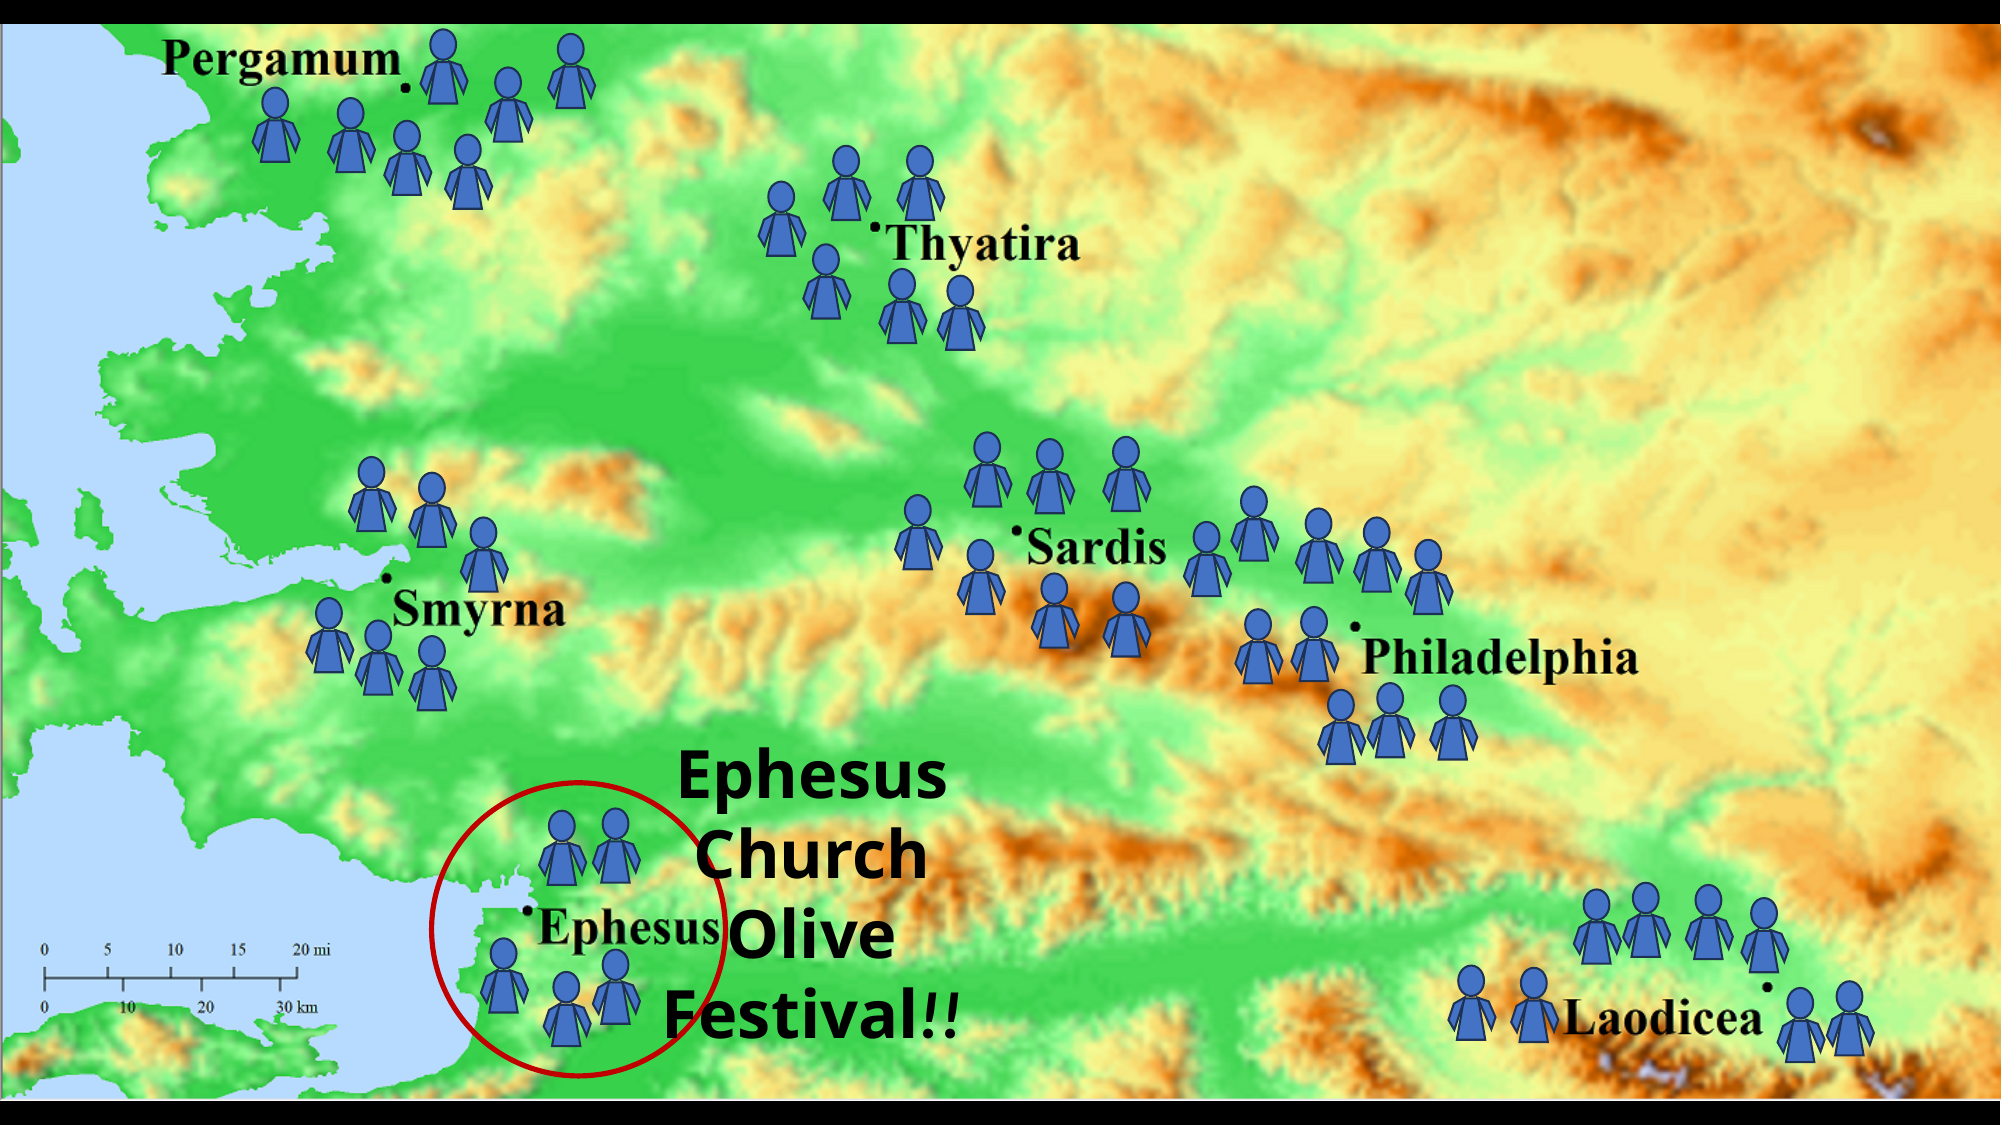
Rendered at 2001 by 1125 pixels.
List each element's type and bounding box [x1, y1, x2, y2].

picture [0, 24, 2001, 1101]
text_box [1825, 981, 1875, 1056]
text_box [250, 87, 301, 162]
text_box [541, 971, 592, 1047]
text_box [347, 456, 397, 532]
text_box [962, 432, 1013, 507]
text_box [756, 181, 807, 256]
text_box [1233, 609, 1284, 684]
text_box [1446, 965, 1497, 1040]
text_box [418, 29, 469, 104]
text_box [591, 808, 641, 883]
text_box [1101, 436, 1151, 511]
text_box [382, 120, 432, 195]
text_box [1775, 987, 1826, 1063]
text_box [591, 949, 641, 1024]
text_box [353, 620, 404, 695]
text_box [895, 145, 945, 220]
text_box [407, 636, 457, 711]
text_box [893, 495, 943, 570]
text_box [1621, 882, 1671, 957]
text_box [1352, 517, 1402, 592]
text_box [537, 810, 587, 885]
text_box [935, 275, 986, 350]
text_box [1025, 439, 1075, 514]
text_box [1684, 884, 1734, 960]
text_box [1316, 689, 1366, 764]
text_box [1182, 521, 1232, 597]
text_box [1101, 582, 1151, 657]
text_box [1403, 539, 1454, 614]
text_box [459, 517, 509, 592]
text_box [956, 539, 1006, 614]
text_box [326, 97, 376, 173]
text_box [407, 472, 457, 547]
text_box [546, 33, 596, 108]
text_box [479, 938, 529, 1013]
text_box [1294, 508, 1344, 583]
text_box [483, 67, 534, 142]
text_box [1029, 573, 1080, 648]
text_box [443, 134, 493, 209]
text_box [1229, 486, 1279, 561]
text_box [1428, 685, 1478, 760]
text_box [304, 598, 354, 673]
text_box [1365, 683, 1416, 758]
text_box [1289, 606, 1340, 682]
text_box [1509, 967, 1559, 1042]
text_box [801, 244, 851, 319]
text_box [877, 268, 928, 344]
text_box [1572, 889, 1622, 964]
text_box [821, 145, 872, 220]
text_box [1739, 898, 1790, 973]
